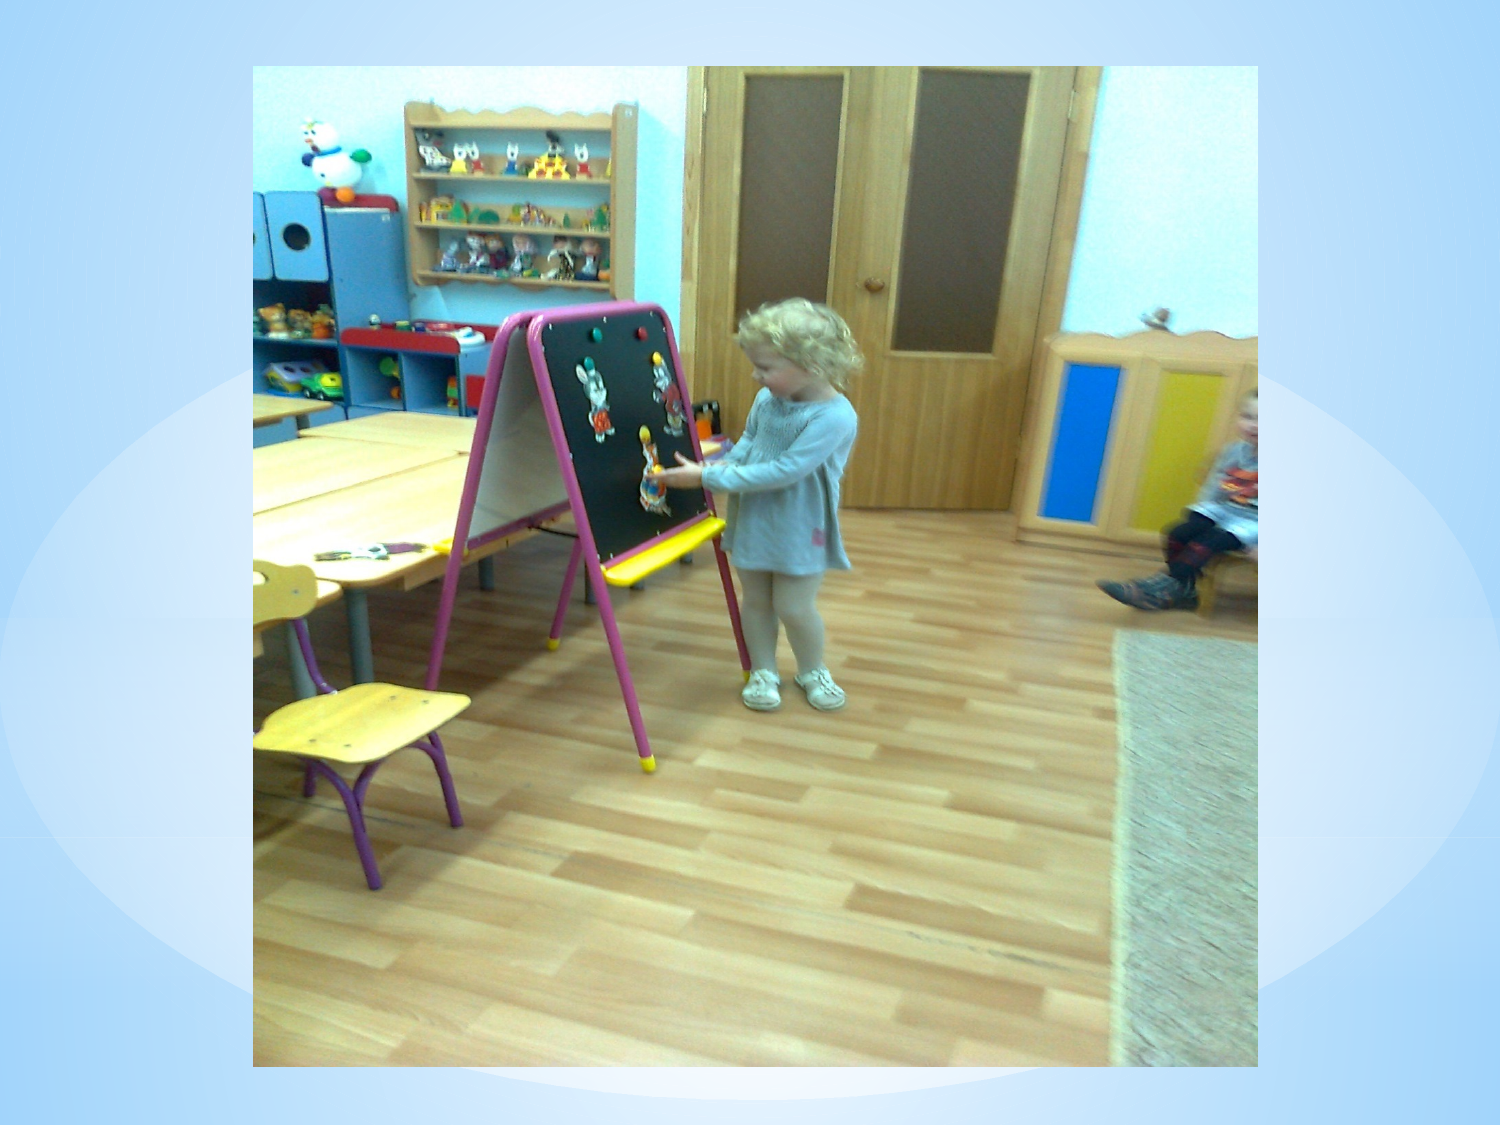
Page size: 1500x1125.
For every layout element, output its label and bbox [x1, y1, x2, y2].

picture [253, 66, 1259, 1067]
